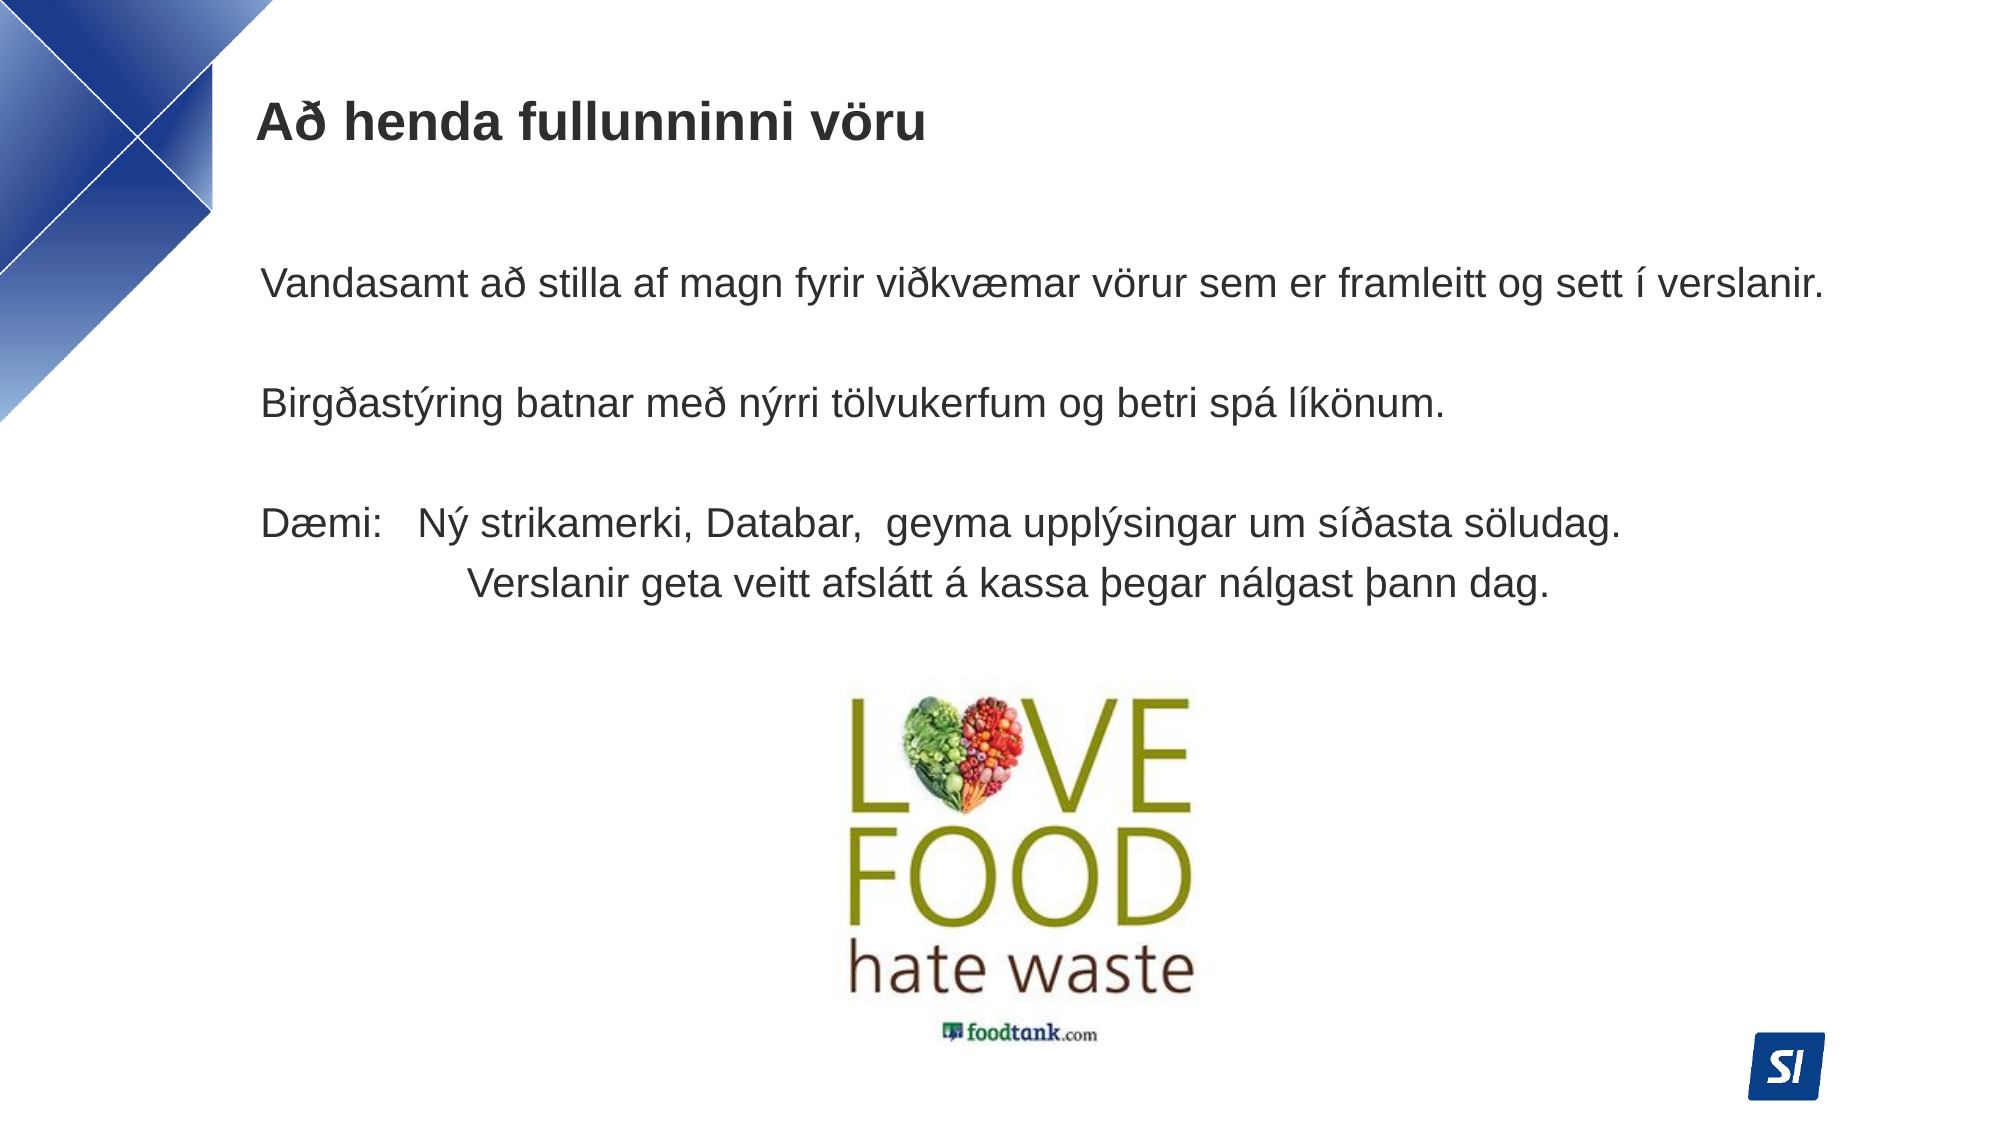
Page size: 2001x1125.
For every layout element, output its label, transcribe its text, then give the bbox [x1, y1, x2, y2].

picture [835, 676, 1205, 1046]
list Vandasamt að stilla af magn fyrir viðkvæmar vörur sem er framleitt og sett í verslanir. Birgðastýring batnar með nýrri tölvukerfum og betri spá líkönum. Dæmi: Ný strikamerki, Databar, geyma upplýsingar um síðasta söludag. Verslanir geta veitt afslátt á kassa þegar nálgast þann dag. [260, 245, 1948, 1046]
picture [0, 0, 696, 696]
title Að henda fullunninni vöru [255, 90, 1784, 161]
picture [1744, 1046, 1827, 1103]
